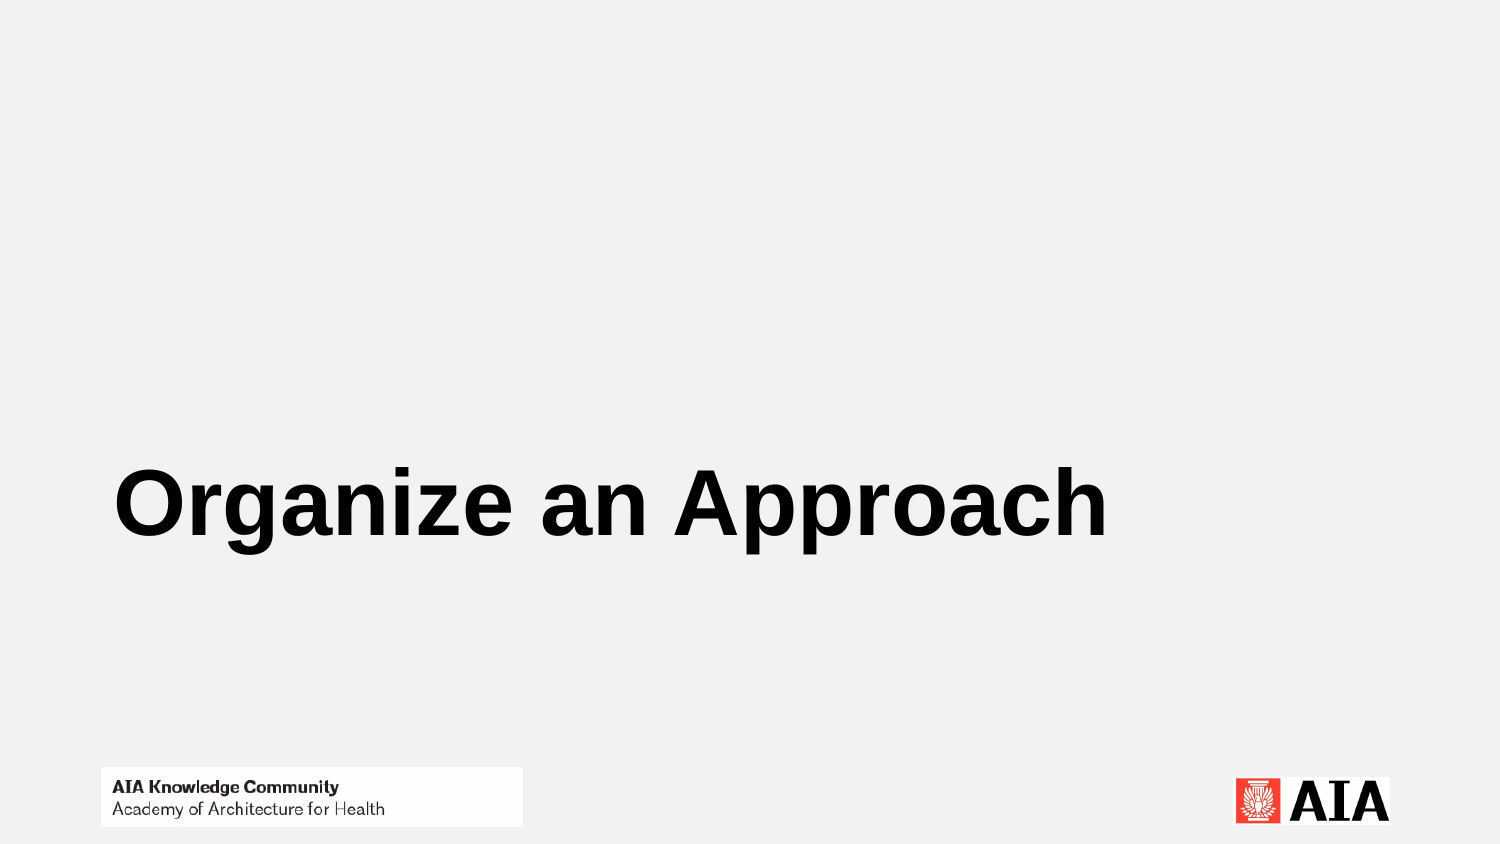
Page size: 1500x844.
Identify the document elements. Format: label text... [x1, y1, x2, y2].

picture [1233, 777, 1390, 825]
title Organize an Approach [102, 210, 1397, 562]
picture [101, 767, 523, 827]
